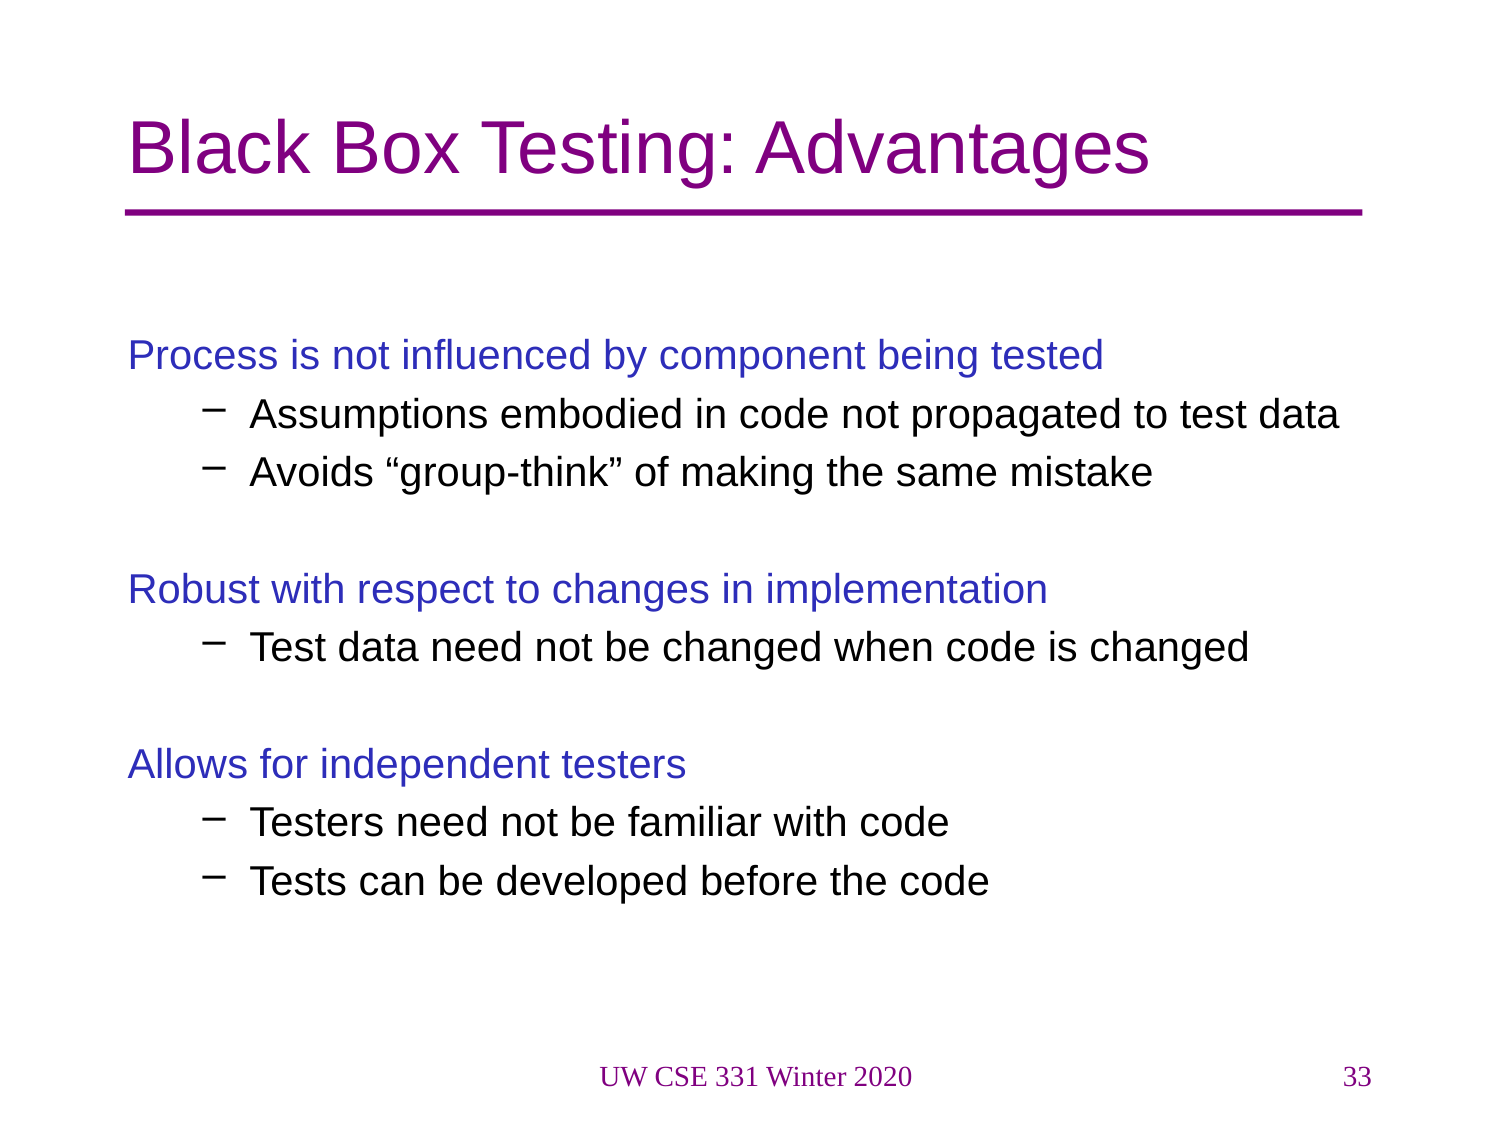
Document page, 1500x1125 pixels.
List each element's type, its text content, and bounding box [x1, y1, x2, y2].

slide_number 33 [1074, 1049, 1388, 1125]
footer UW CSE 331 Winter 2020 [474, 1049, 1038, 1125]
title Black Box Testing: Advantages [112, 50, 1388, 238]
list Process is not influenced by component being tested Assumptions embodied in code not propagated to test data Avoids “group-think” of making the same mistake Robust with respect to changes in implementation Test data need not be changed when code is changed Allows for independent testers Testers need not be familiar with code Tests can be developed before the code [112, 262, 1388, 1000]
